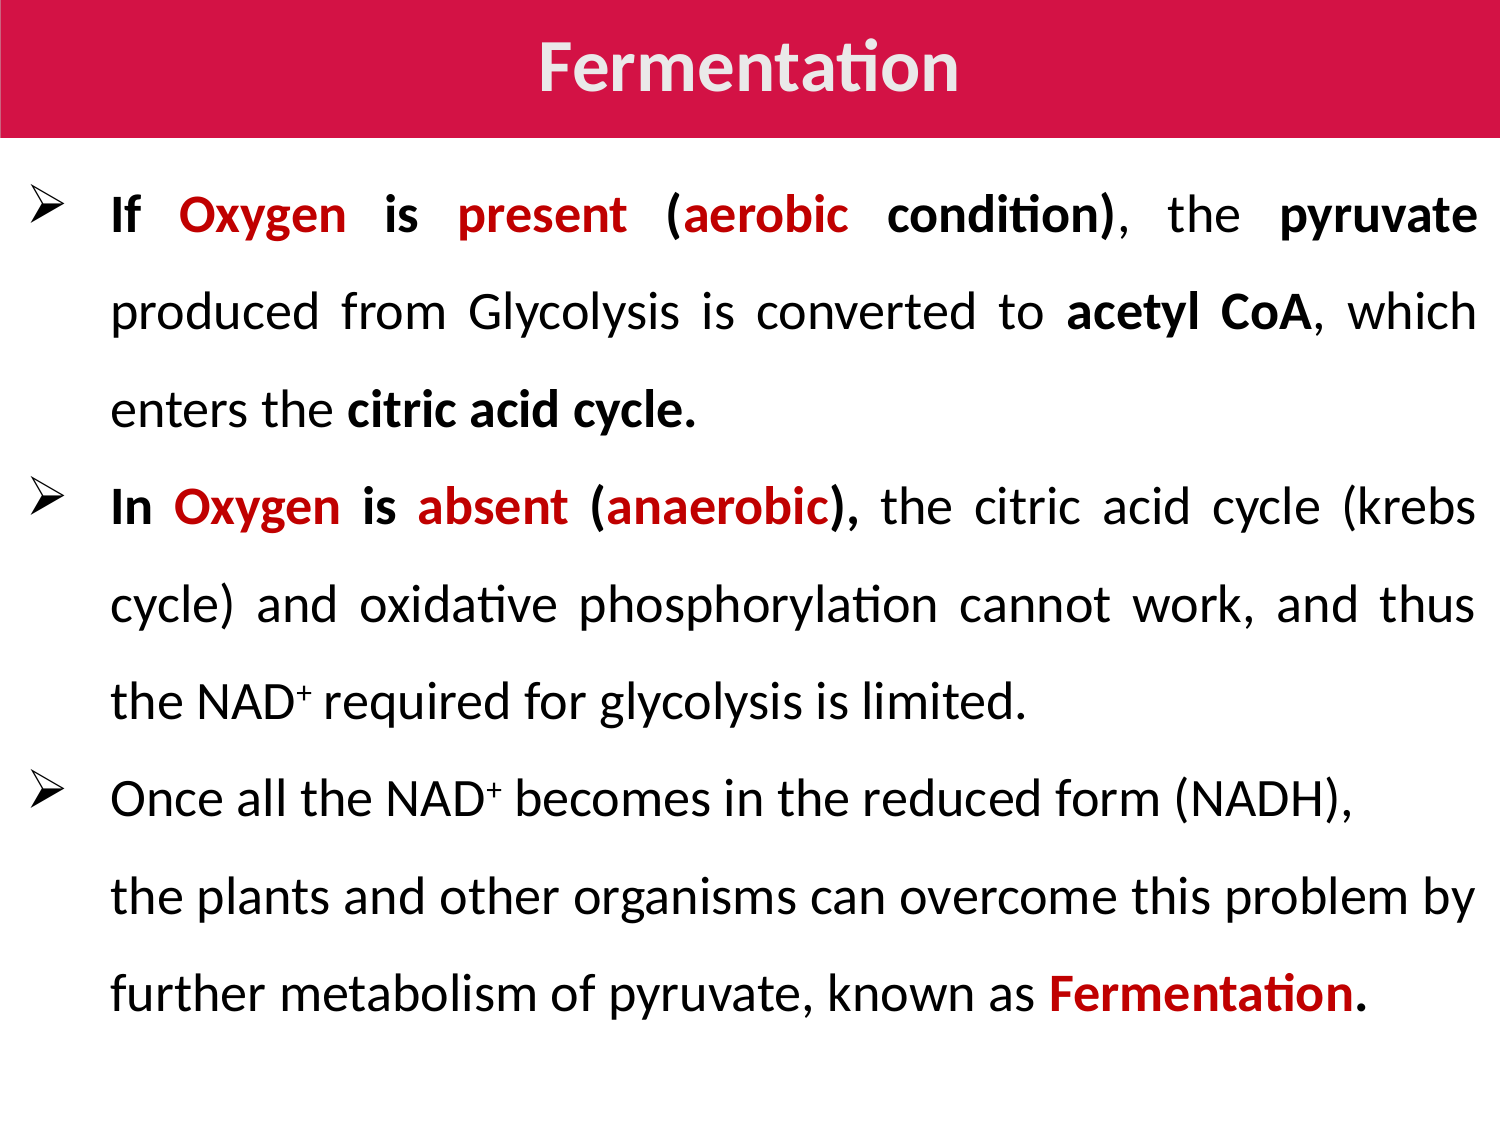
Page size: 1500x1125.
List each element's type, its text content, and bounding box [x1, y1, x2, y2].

text_box If Oxygen is present (aerobic condition), the pyruvate produced from Glycolysis is converted to acetyl CoA, which enters the citric acid cycle. In Oxygen is absent (anaerobic), the citric acid cycle (krebs cycle) and oxidative phosphorylation cannot work, and thus the NAD+ required for glycolysis is limited. Once all the NAD+ becomes in the reduced form (NADH), the plants and other organisms can overcome this problem by further metabolism of pyruvate, known as Fermentation. [11, 138, 1494, 1030]
picture [0, 0, 1500, 138]
